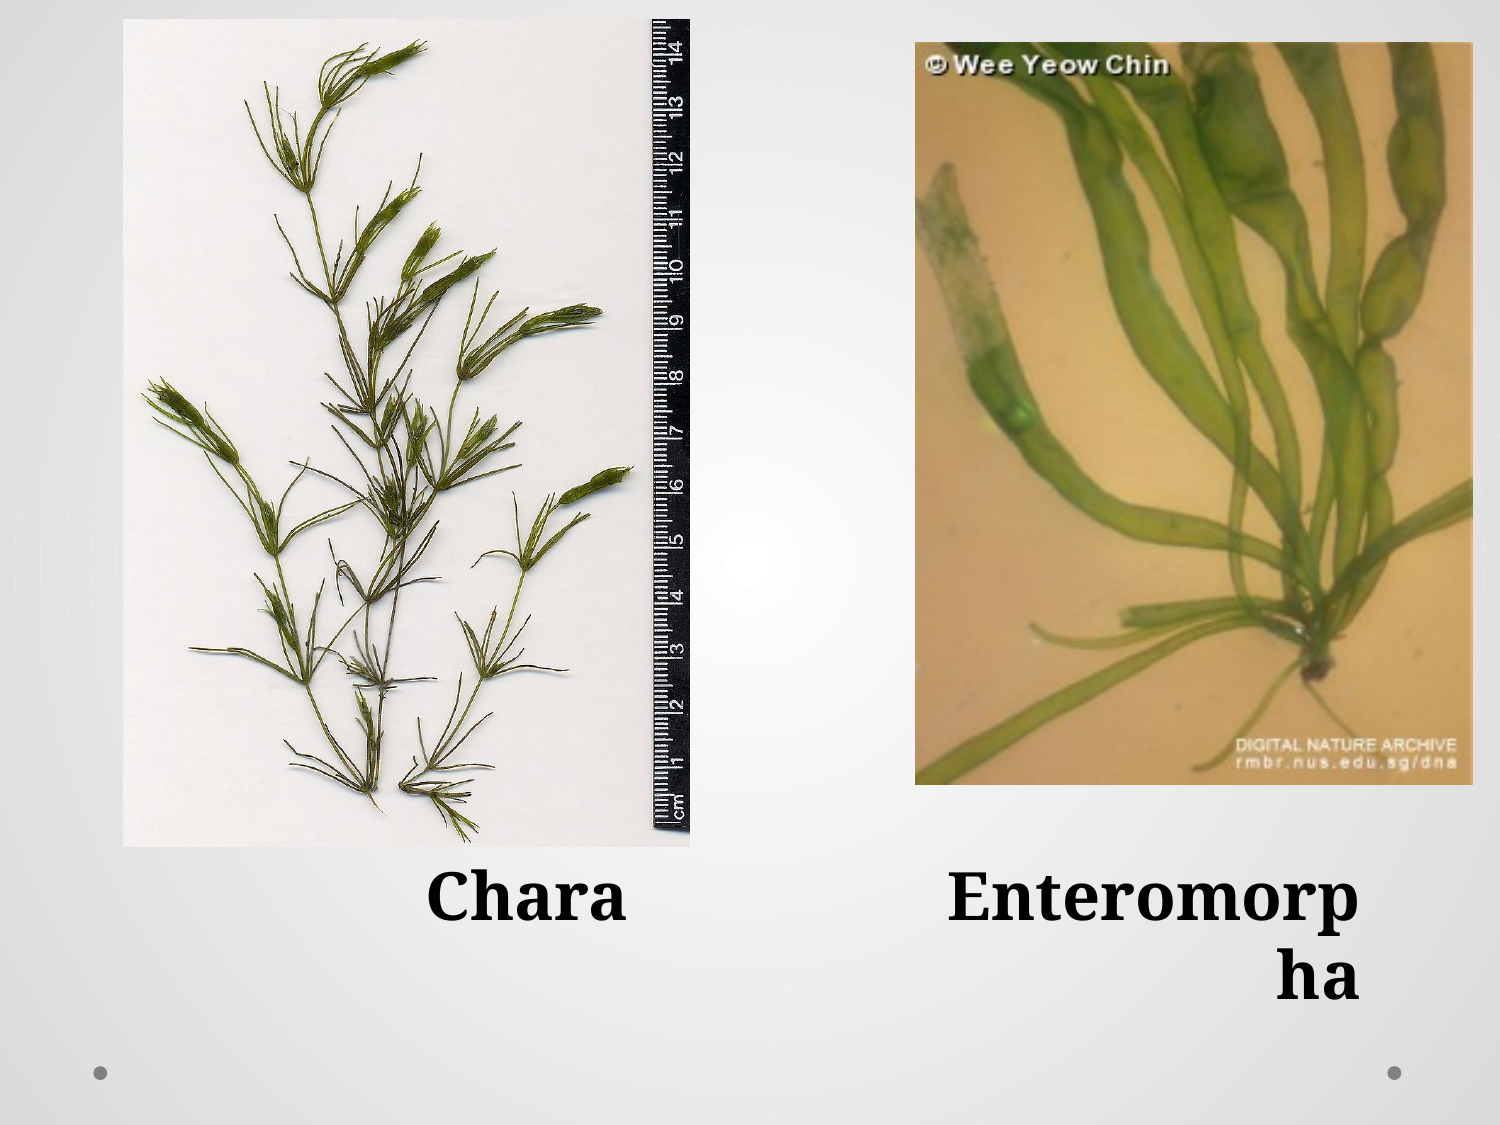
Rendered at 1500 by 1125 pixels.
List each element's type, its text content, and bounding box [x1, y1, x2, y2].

text_box Enteromorpha [903, 845, 1376, 1021]
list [915, 42, 1473, 785]
picture [123, 19, 690, 847]
text_box Chara [170, 855, 644, 941]
